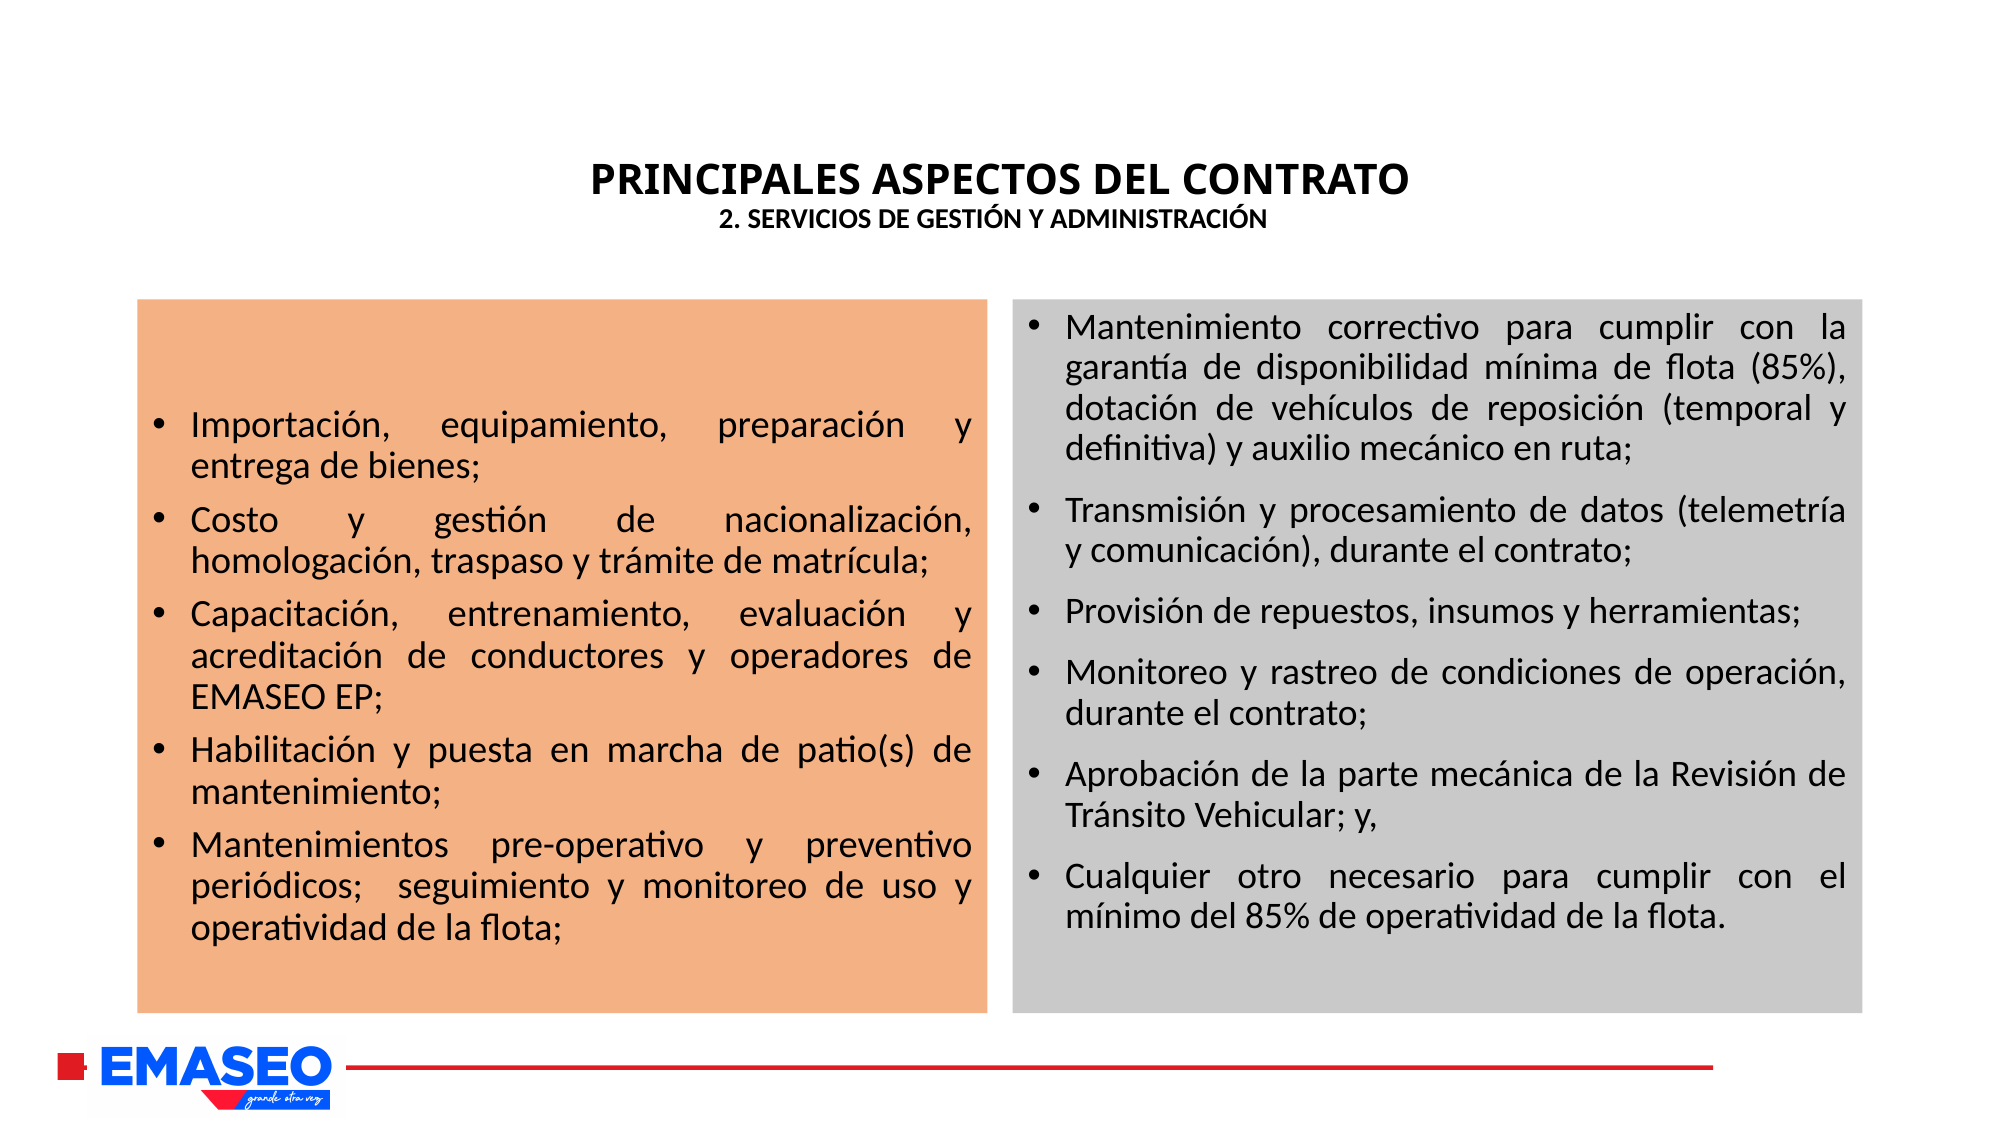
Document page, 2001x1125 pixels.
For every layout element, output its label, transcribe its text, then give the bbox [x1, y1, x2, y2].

title PRINCIPALES ASPECTOS DEL CONTRATO 2. SERVICIOS DE GESTIÓN Y ADMINISTRACIÓN [137, 59, 1863, 278]
picture [57, 1035, 1714, 1125]
list Importación, equipamiento, preparación y entrega de bienes; Costo y gestión de nacionalización, homologación, traspaso y trámite de matrícula; Capacitación, entrenamiento, evaluación y acreditación de conductores y operadores de EMASEO EP; Habilitación y puesta en marcha de patio(s) de mantenimiento; Mantenimientos pre-operativo y preventivo periódicos; seguimiento y monitoreo de uso y operatividad de la flota; [137, 299, 988, 1014]
list Mantenimiento correctivo para cumplir con la garantía de disponibilidad mínima de flota (85%), dotación de vehículos de reposición (temporal y definitiva) y auxilio mecánico en ruta; Transmisión y procesamiento de datos (telemetría y comunicación), durante el contrato; Provisión de repuestos, insumos y herramientas; Monitoreo y rastreo de condiciones de operación, durante el contrato; Aprobación de la parte mecánica de la Revisión de Tránsito Vehicular; y, Cualquier otro necesario para cumplir con el mínimo del 85% de operatividad de la flota. [1012, 299, 1863, 1014]
